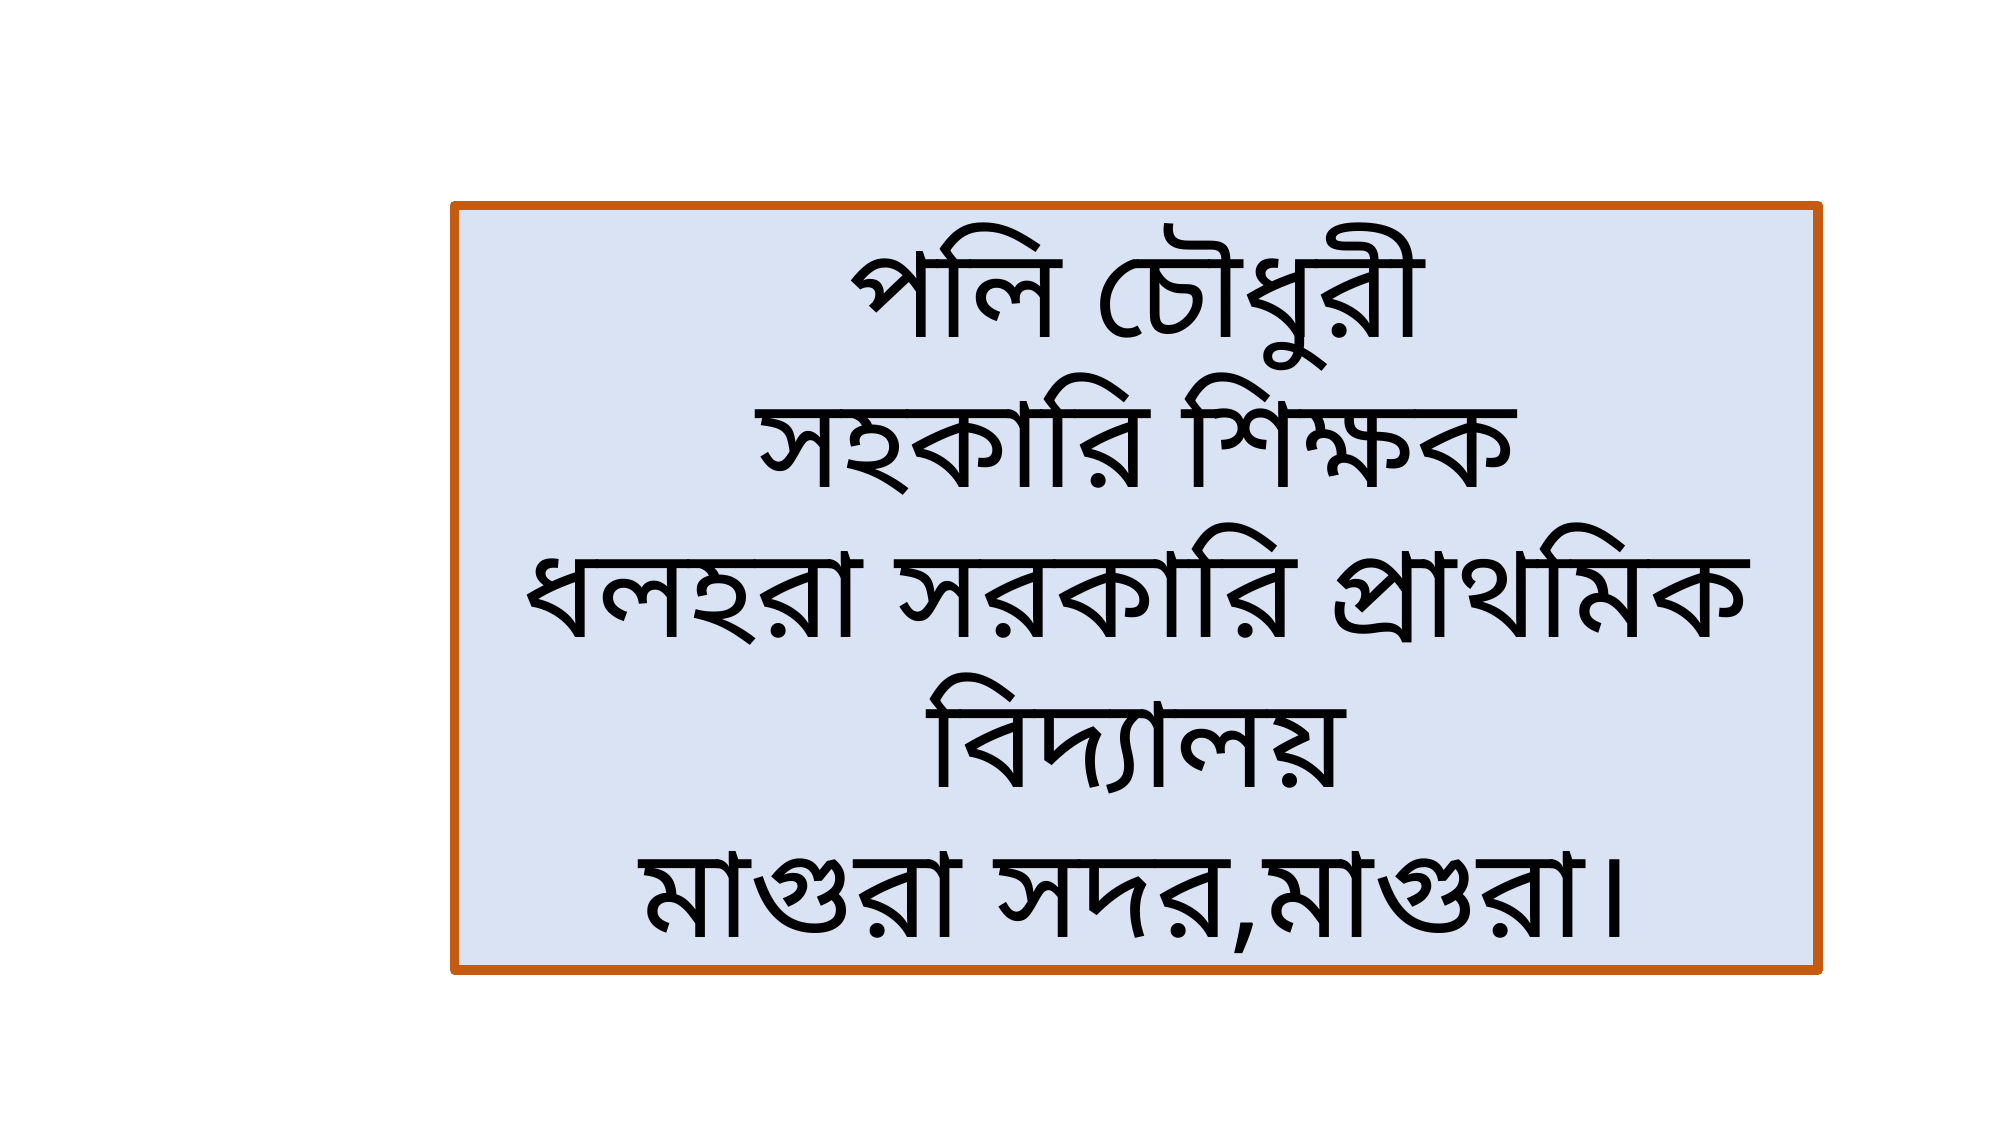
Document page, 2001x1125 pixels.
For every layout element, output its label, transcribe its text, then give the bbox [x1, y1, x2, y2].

text_box পলি চৌধুরী সহকারি শিক্ষক ধলহরা সরকারি প্রাথমিক বিদ্যালয় মাগুরা সদর,মাগুরা। [454, 205, 1819, 971]
